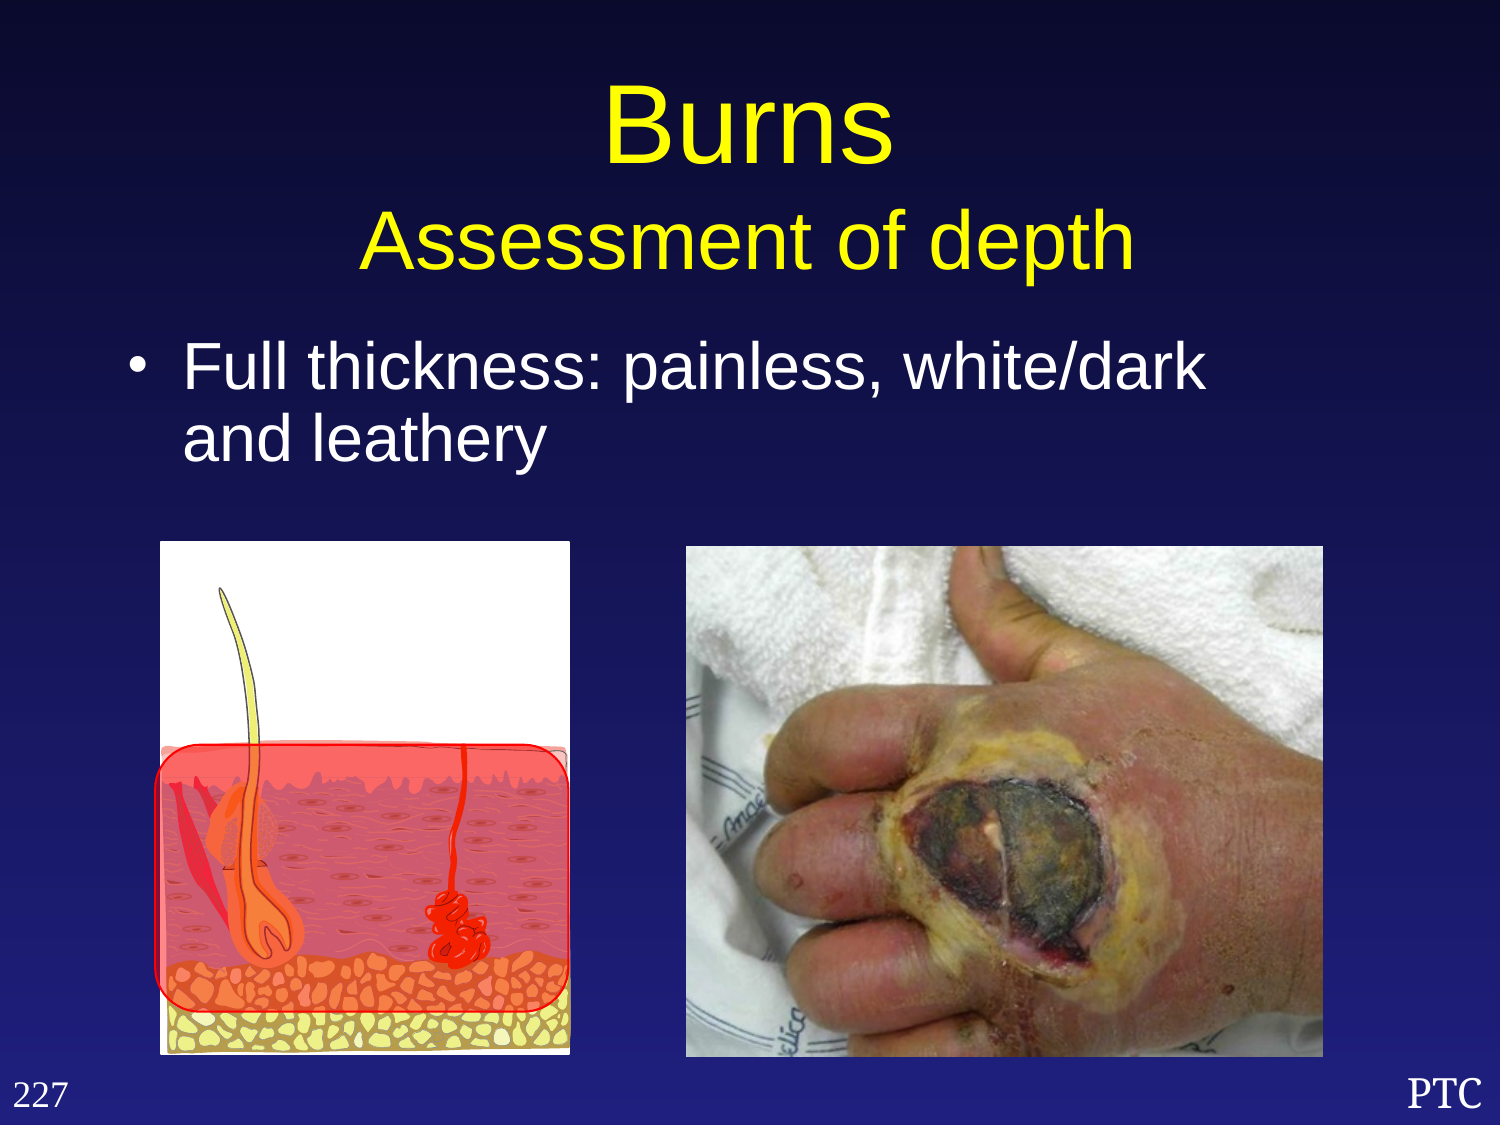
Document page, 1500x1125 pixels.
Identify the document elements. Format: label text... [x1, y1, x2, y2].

text_box 227 [0, 1061, 84, 1123]
picture [686, 545, 1323, 1057]
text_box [155, 541, 572, 1057]
text_box Full thickness: painless, white/dark and leathery [111, 324, 1345, 1000]
text_box Burns Assessment of depth [111, 75, 1387, 263]
